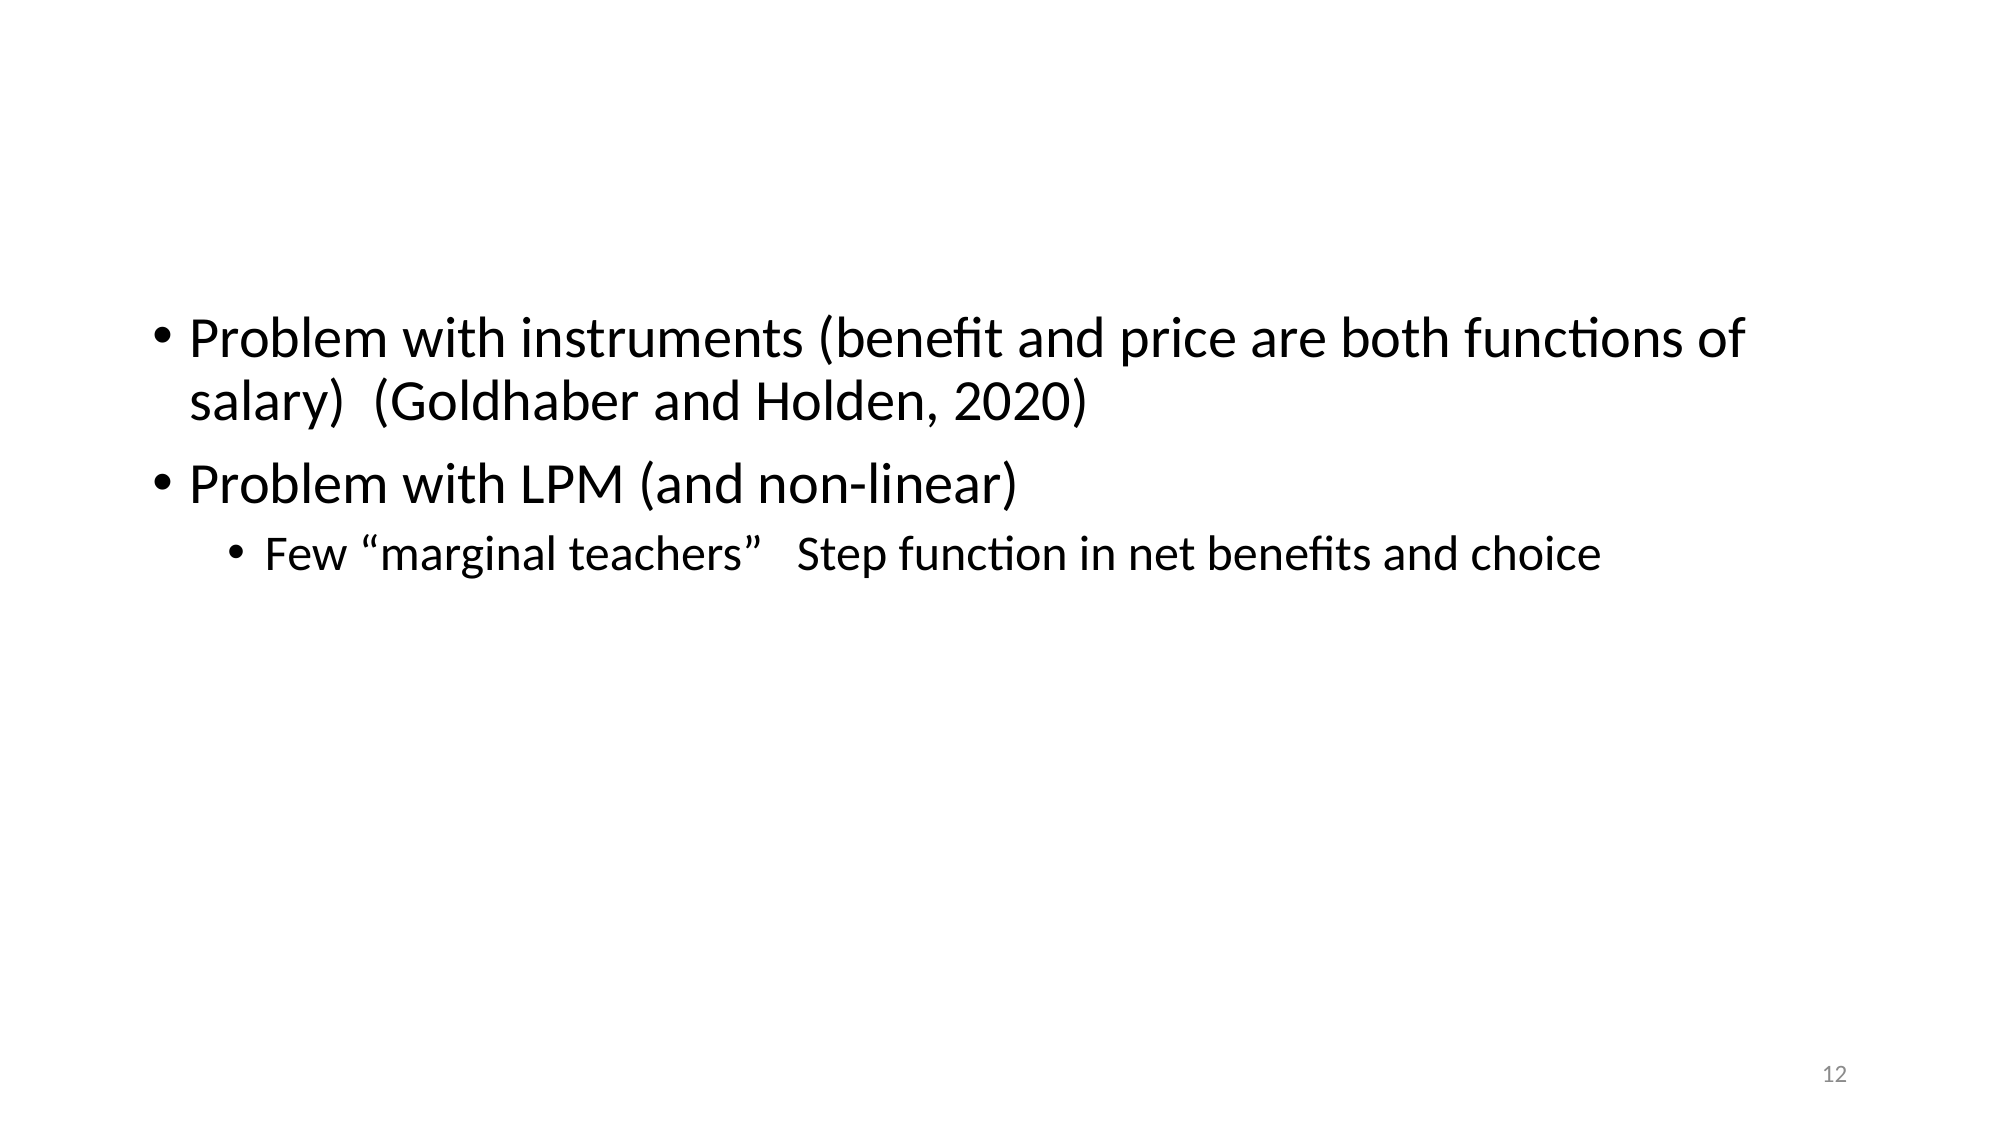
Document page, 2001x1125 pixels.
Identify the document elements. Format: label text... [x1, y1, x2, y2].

list Problem with instruments (benefit and price are both functions of salary) (Goldhaber and Holden, 2020) Problem with LPM (and non-linear) Few “marginal teachers” Step function in net benefits and choice [137, 299, 1863, 1014]
slide_number 12 [1412, 1042, 1863, 1103]
